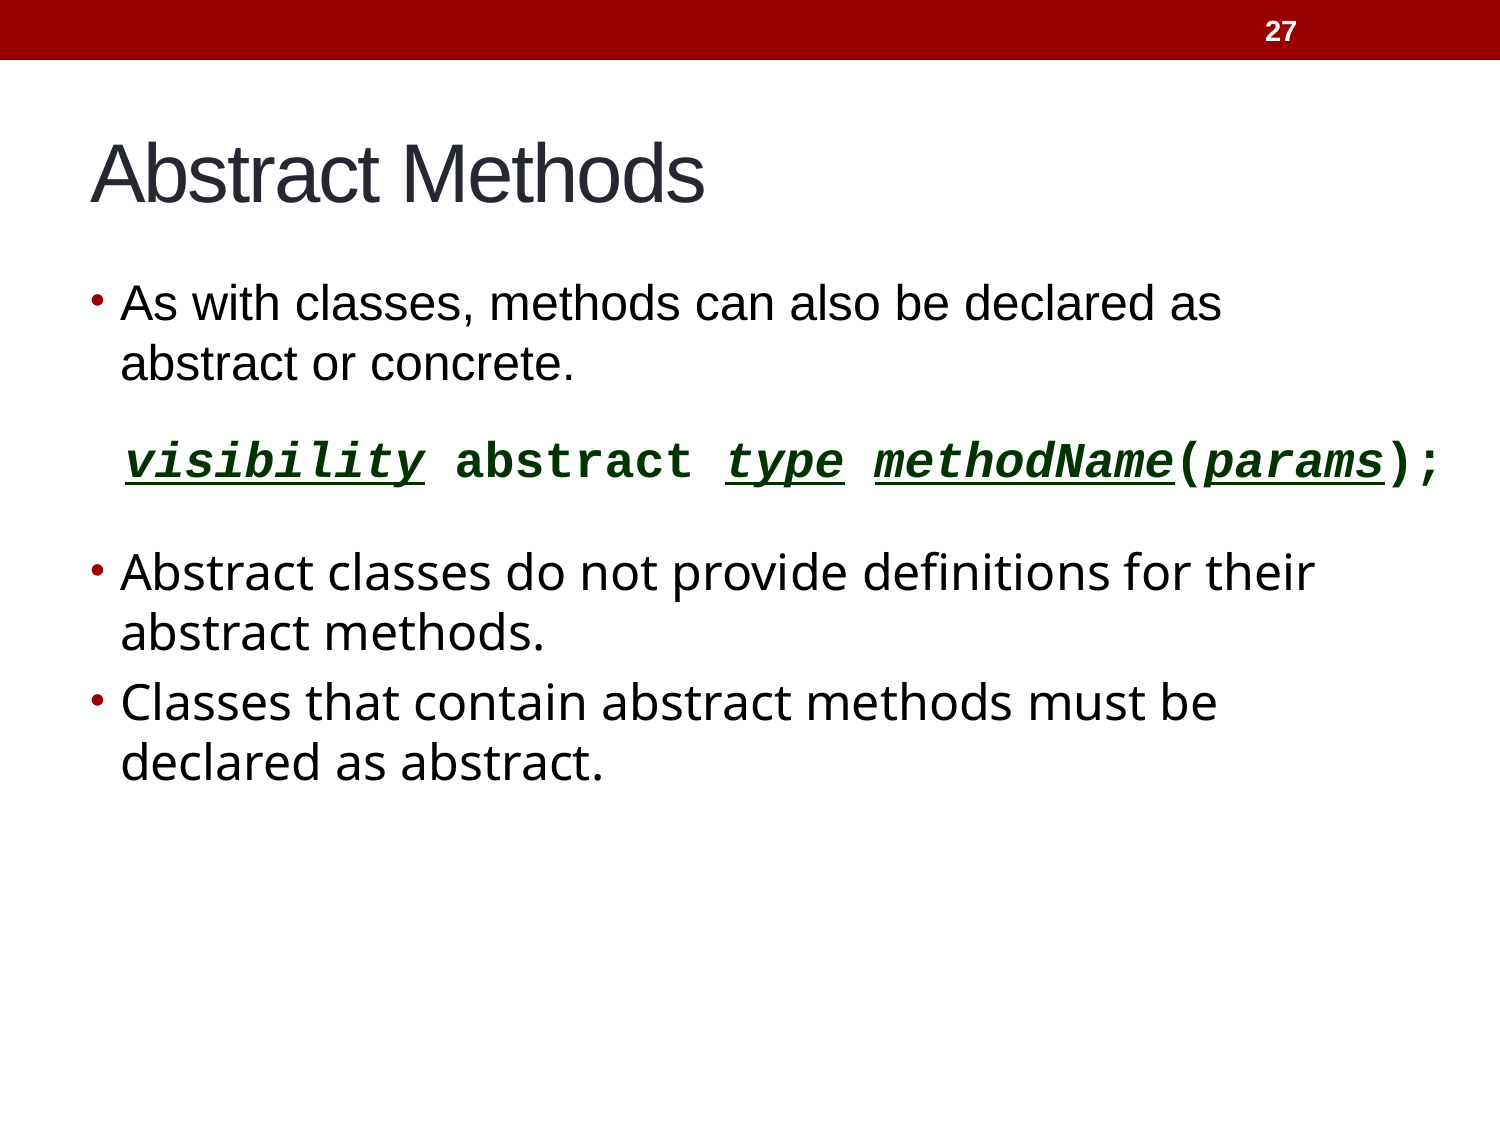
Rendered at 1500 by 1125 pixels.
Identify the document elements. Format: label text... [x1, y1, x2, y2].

slide_number 27 [1250, 3, 1425, 57]
title Abstract Methods [75, 87, 1425, 250]
text_box visibility abstract type methodName(params); [109, 419, 1460, 555]
list As with classes, methods can also be declared as abstract or concrete. Abstract classes do not provide definitions for their abstract methods. Classes that contain abstract methods must be declared as abstract. [75, 262, 1399, 1038]
